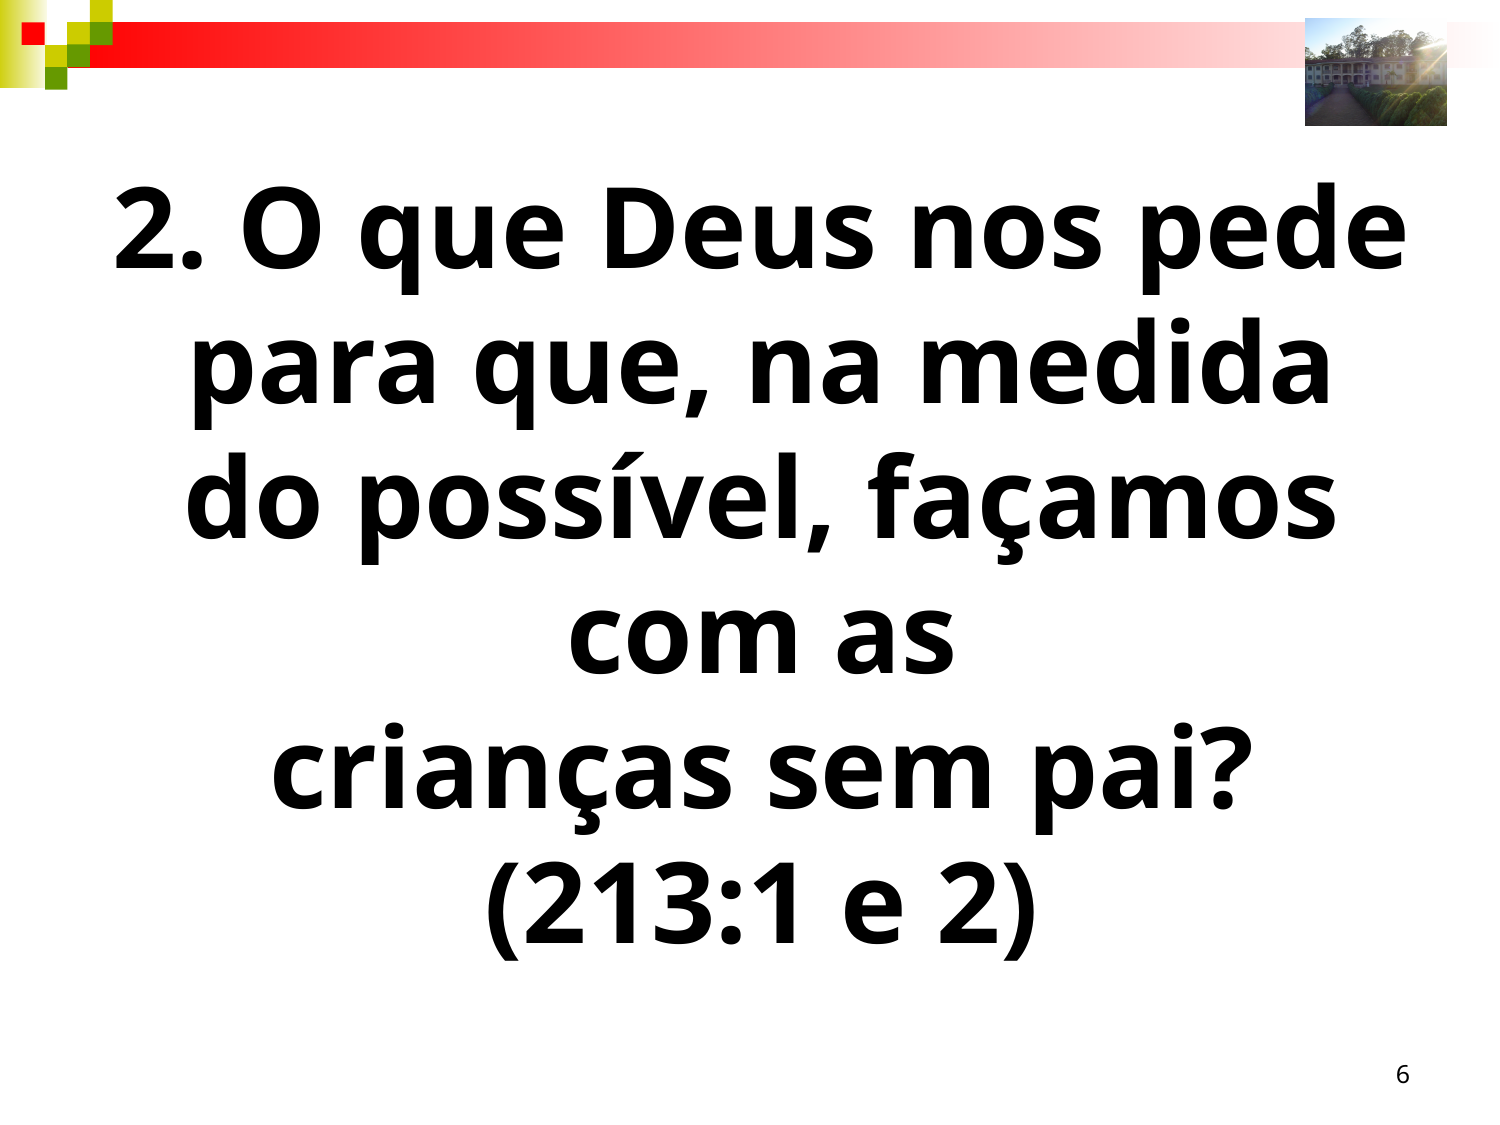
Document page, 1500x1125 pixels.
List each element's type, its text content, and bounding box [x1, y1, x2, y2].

text_box 2. O que Deus nos pede para que, na medida do possível, façamos com as crianças sem pai? (213:1 e 2) [88, 148, 1436, 974]
picture [1305, 18, 1447, 126]
slide_number 6 [1074, 1025, 1425, 1100]
